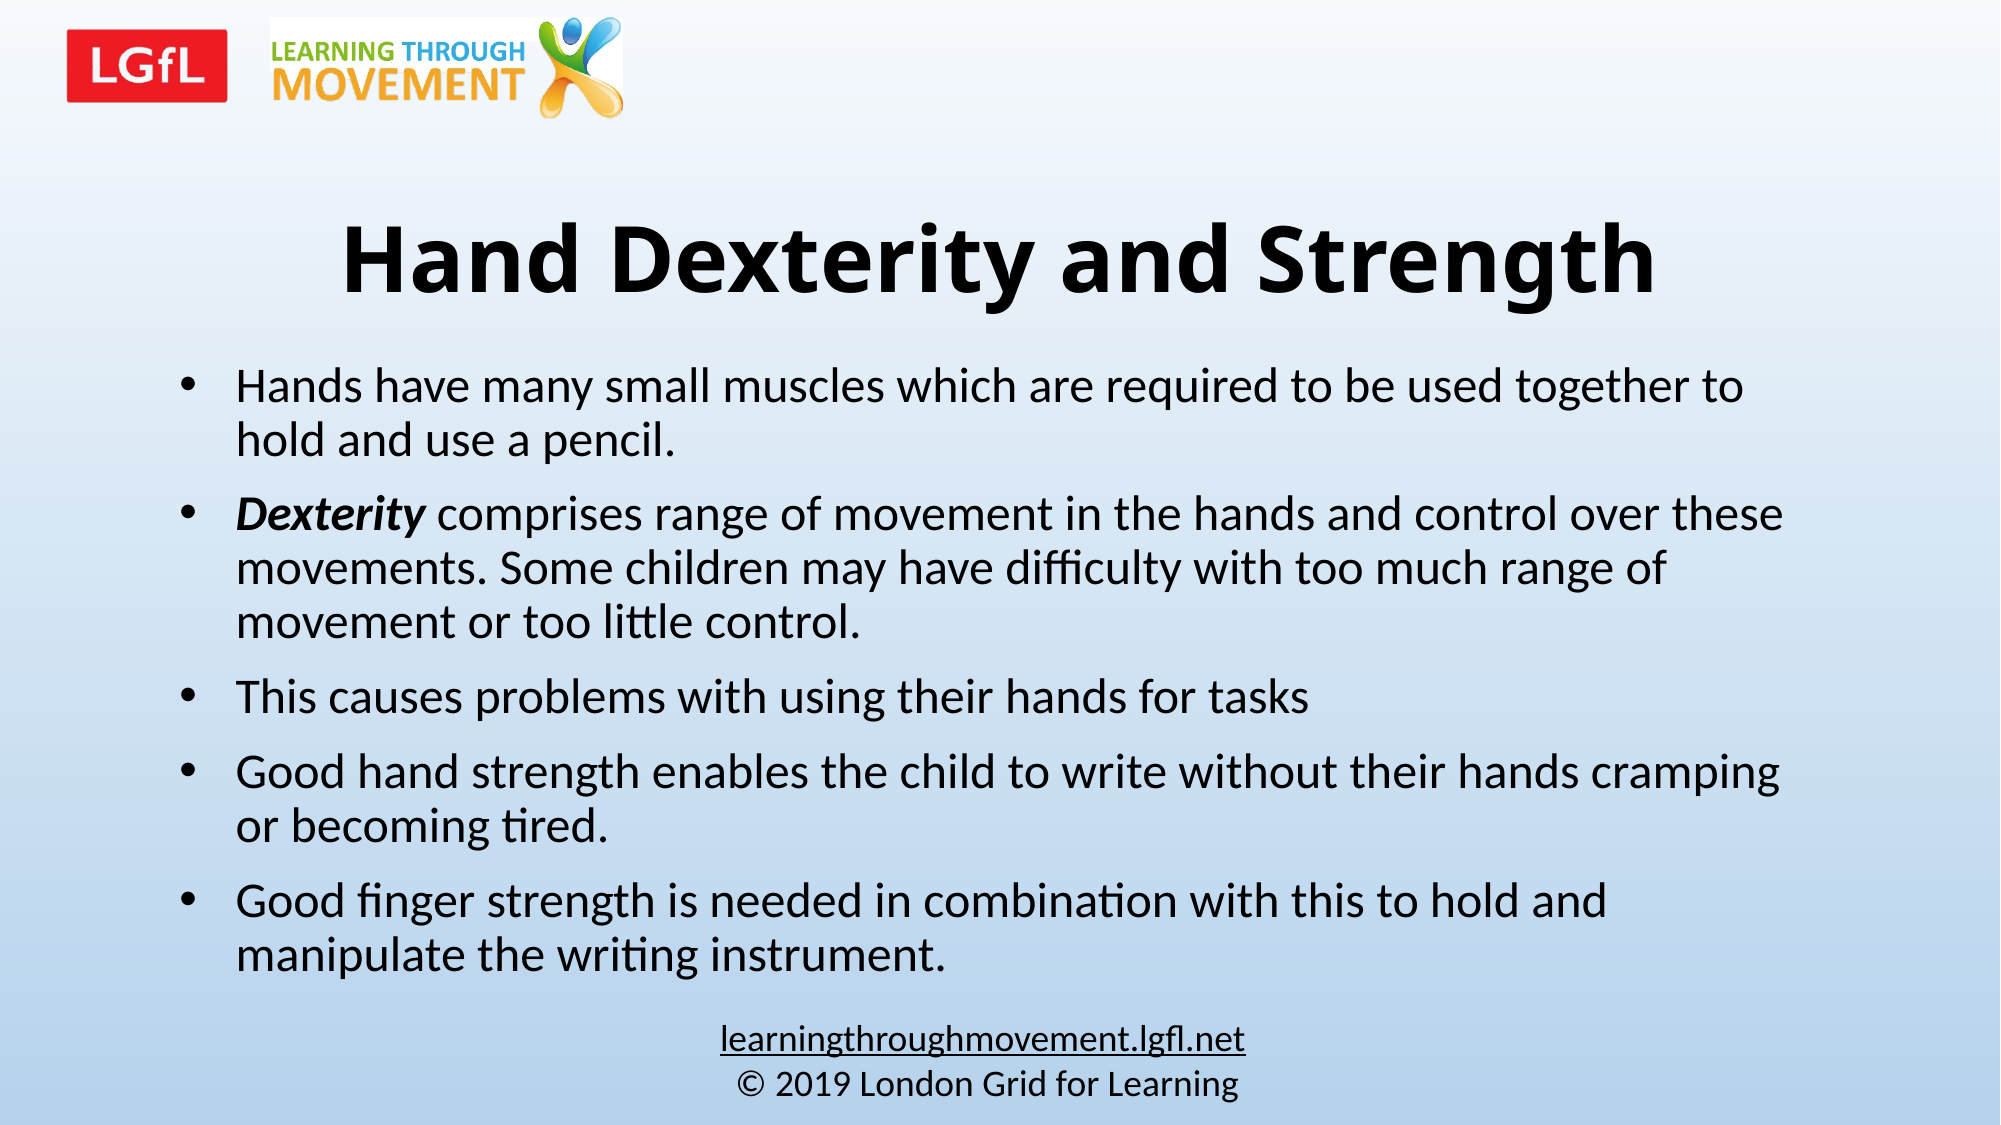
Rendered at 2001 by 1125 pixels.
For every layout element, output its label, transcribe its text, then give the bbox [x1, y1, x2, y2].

title Hand Dexterity and Strength [249, 184, 1750, 320]
picture [63, 26, 231, 105]
subtitle Hands have many small muscles which are required to be used together to hold and use a pencil. Dexterity comprises range of movement in the hands and control over these movements. Some children may have difficulty with too much range of movement or too little control. This causes problems with using their hands for tasks Good hand strength enables the child to write without their hands cramping or becoming tired. Good finger strength is needed in combination with this to hold and manipulate the writing instrument. [164, 351, 1839, 1011]
picture [270, 17, 623, 119]
